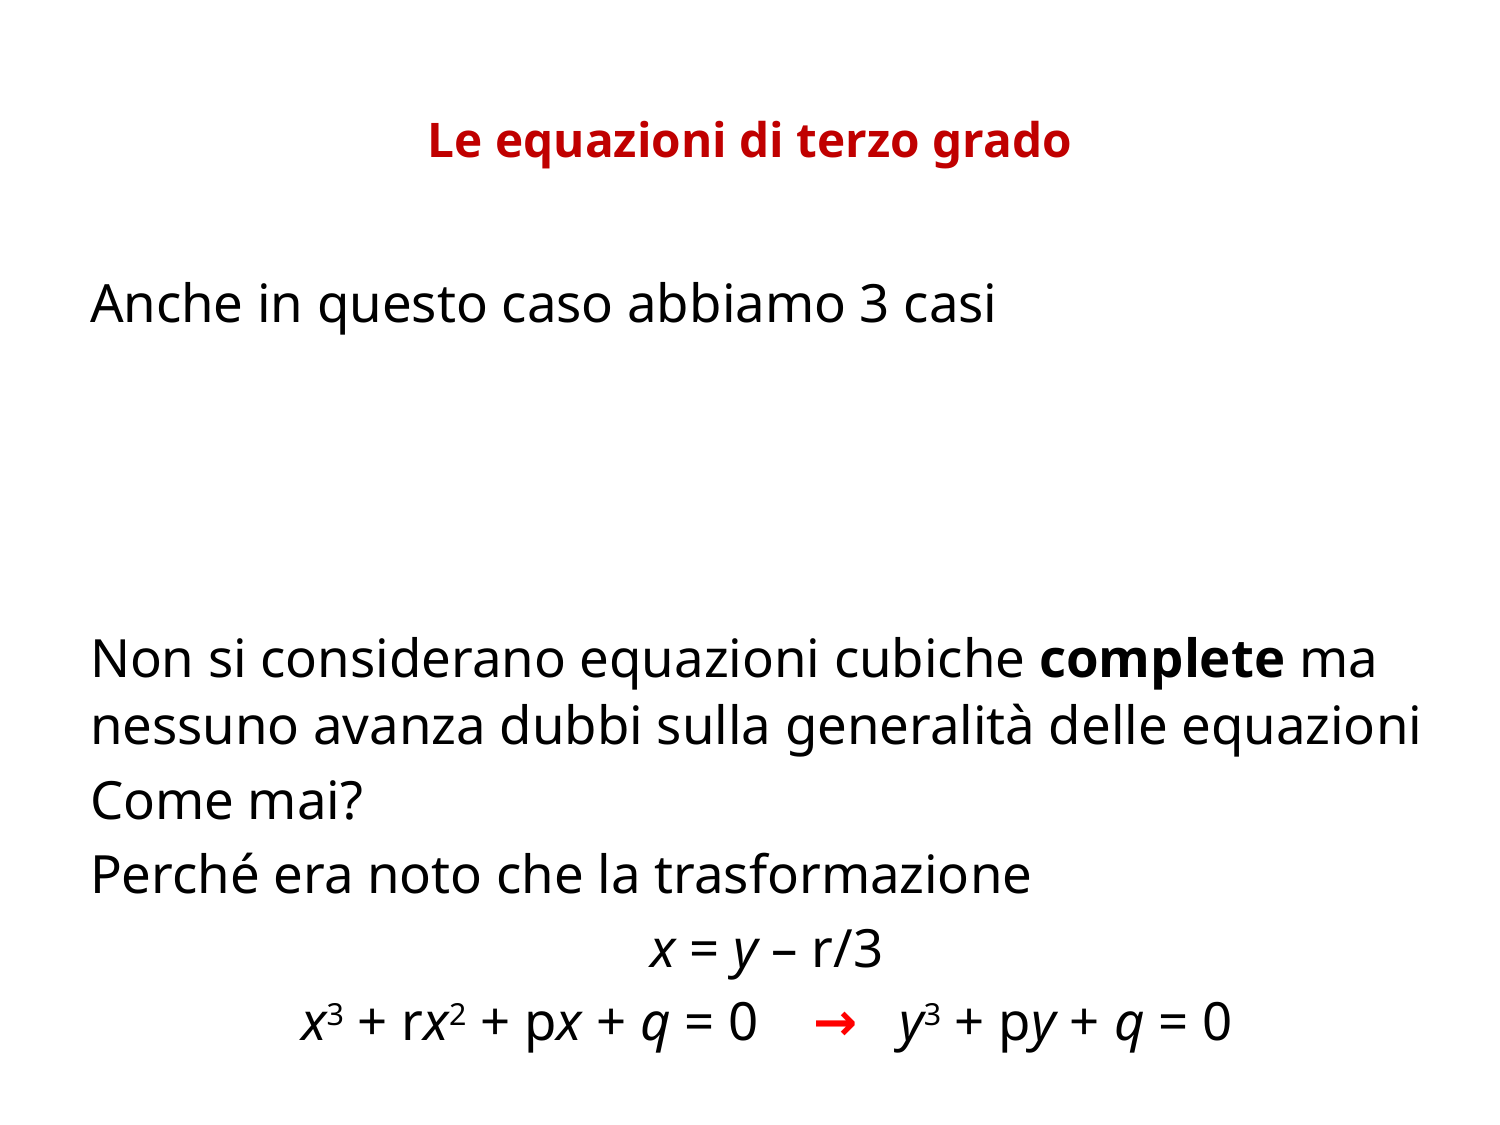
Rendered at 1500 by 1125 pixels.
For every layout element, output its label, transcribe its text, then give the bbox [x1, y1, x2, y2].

title Le equazioni di terzo grado [75, 45, 1425, 233]
